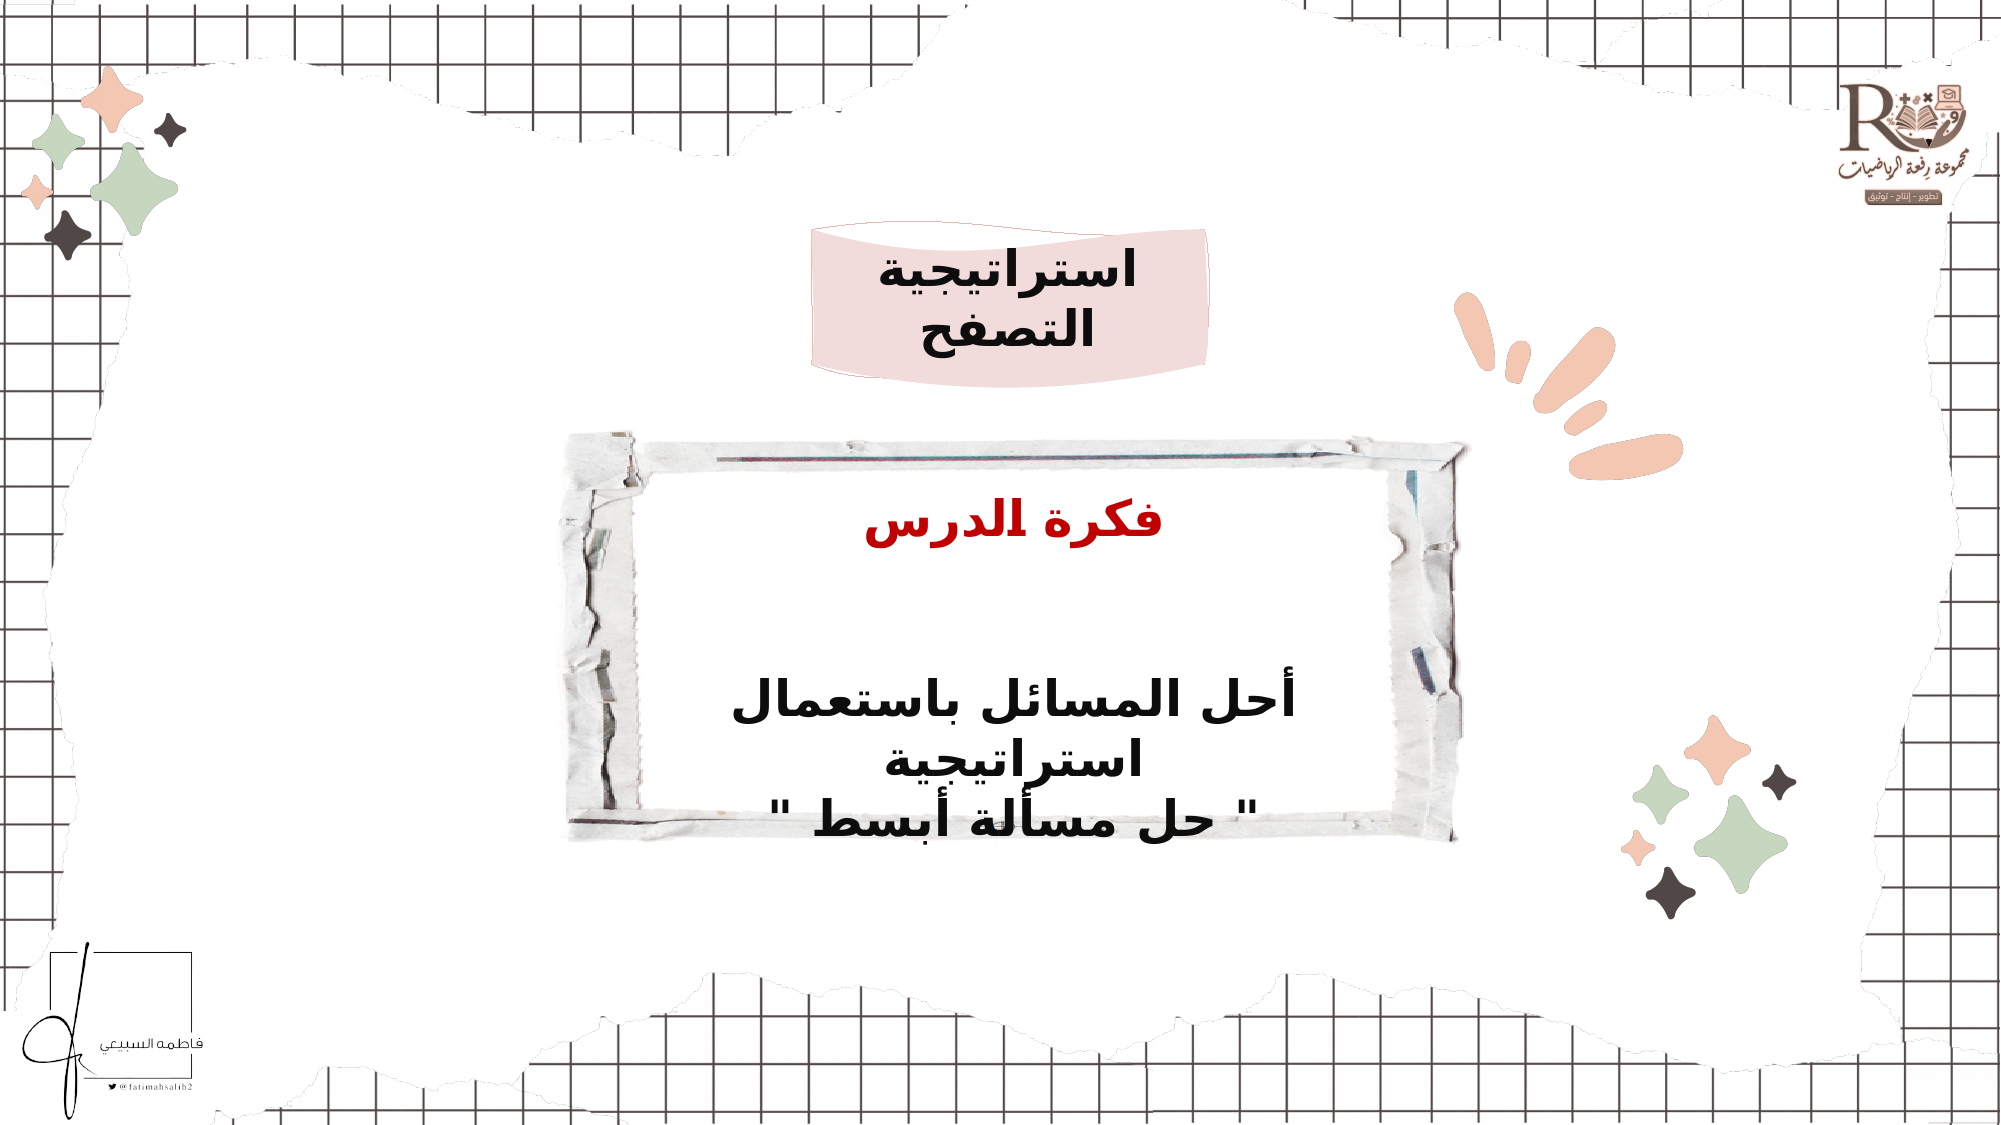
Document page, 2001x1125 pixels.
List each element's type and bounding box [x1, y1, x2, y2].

picture [1620, 713, 1797, 921]
picture [13, 938, 222, 1125]
text_box [0, 0, 2000, 1125]
picture [1490, 251, 1636, 525]
picture [1829, 65, 1990, 219]
picture [20, 65, 187, 262]
